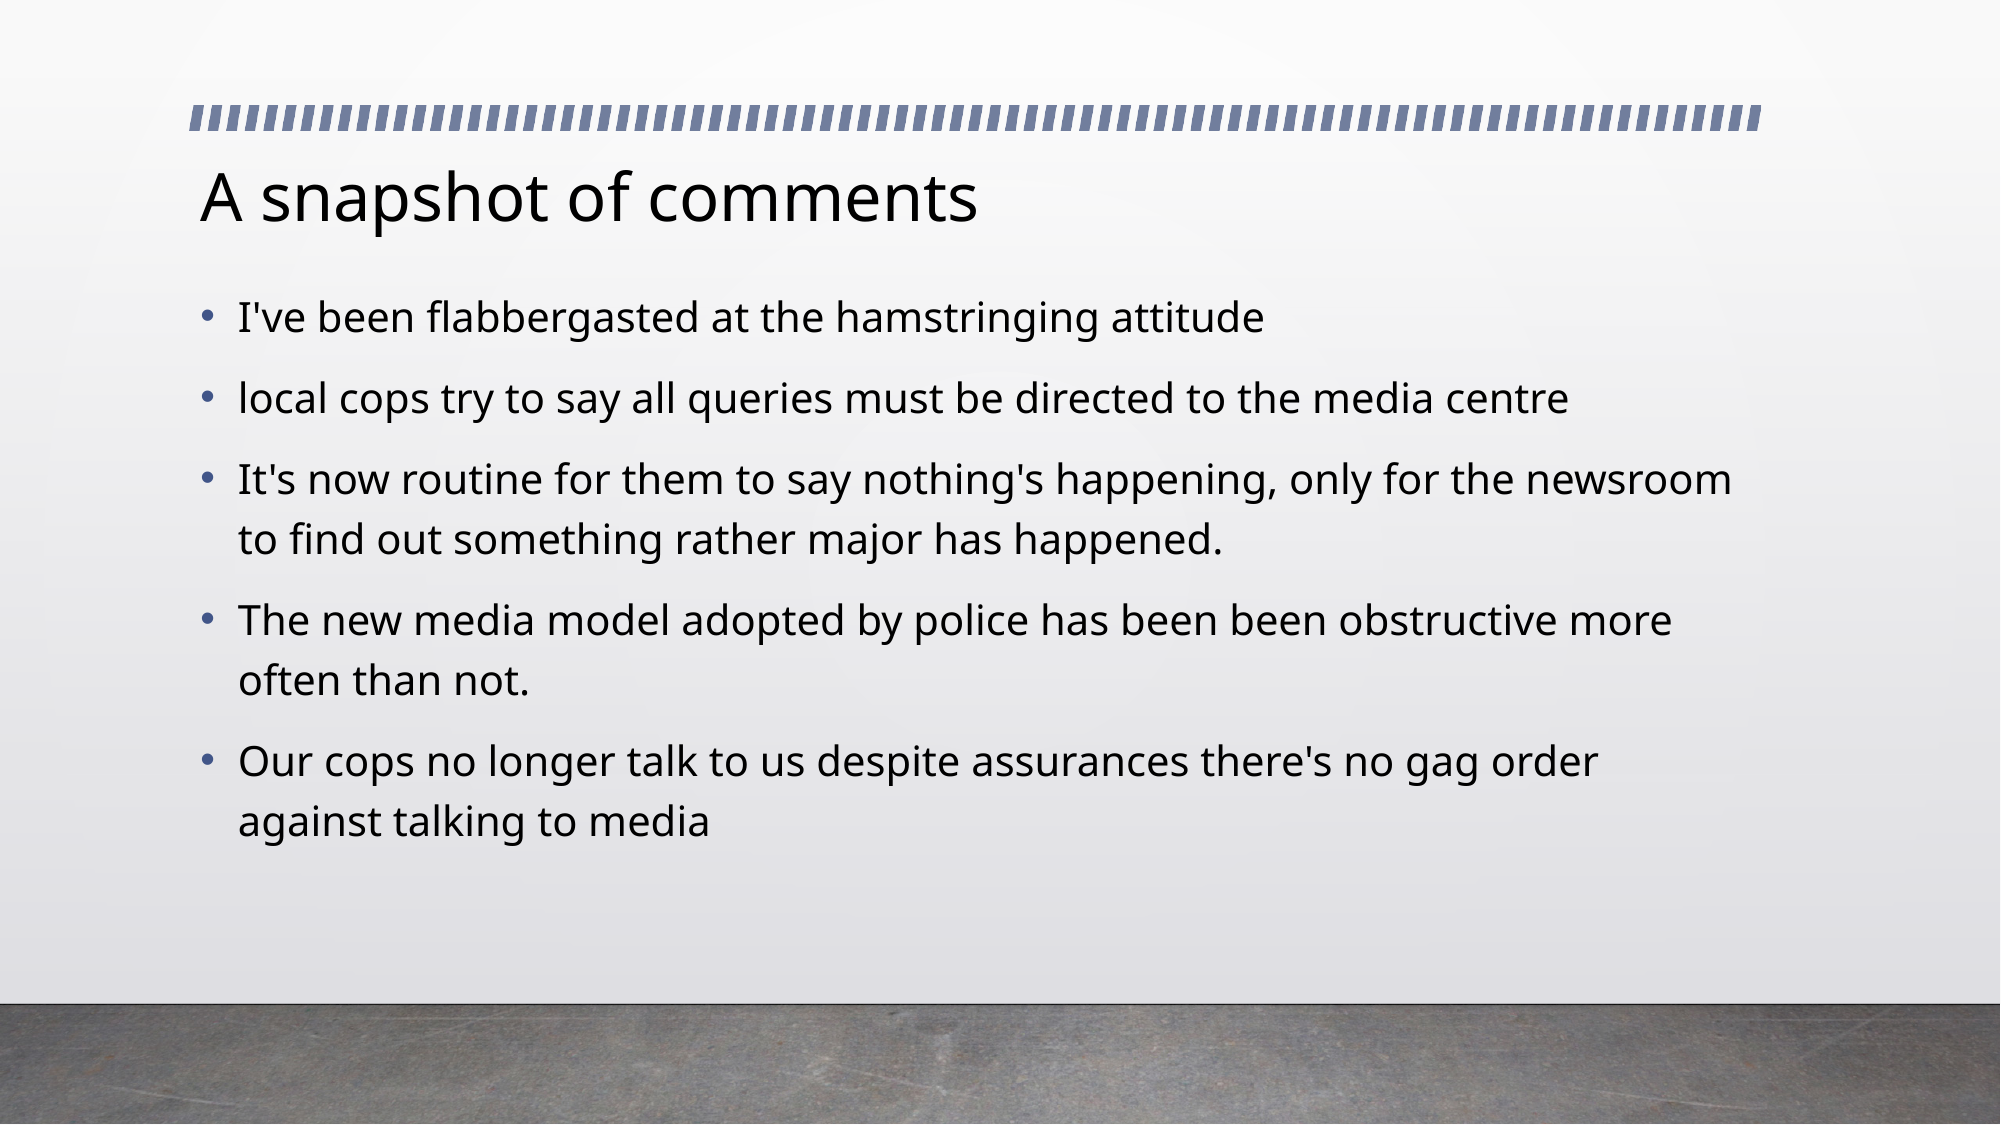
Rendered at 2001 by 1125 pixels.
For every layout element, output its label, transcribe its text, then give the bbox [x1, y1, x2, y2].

title A snapshot of comments [185, 156, 1761, 273]
picture [0, 1004, 2000, 1124]
list I've been flabbergasted at the hamstringing attitude local cops try to say all queries must be directed to the media centre It's now routine for them to say nothing's happening, only for the newsroom to find out something rather major has happened. The new media model adopted by police has been been obstructive more often than not. Our cops no longer talk to us despite assurances there's no gag order against talking to media [185, 273, 1761, 897]
